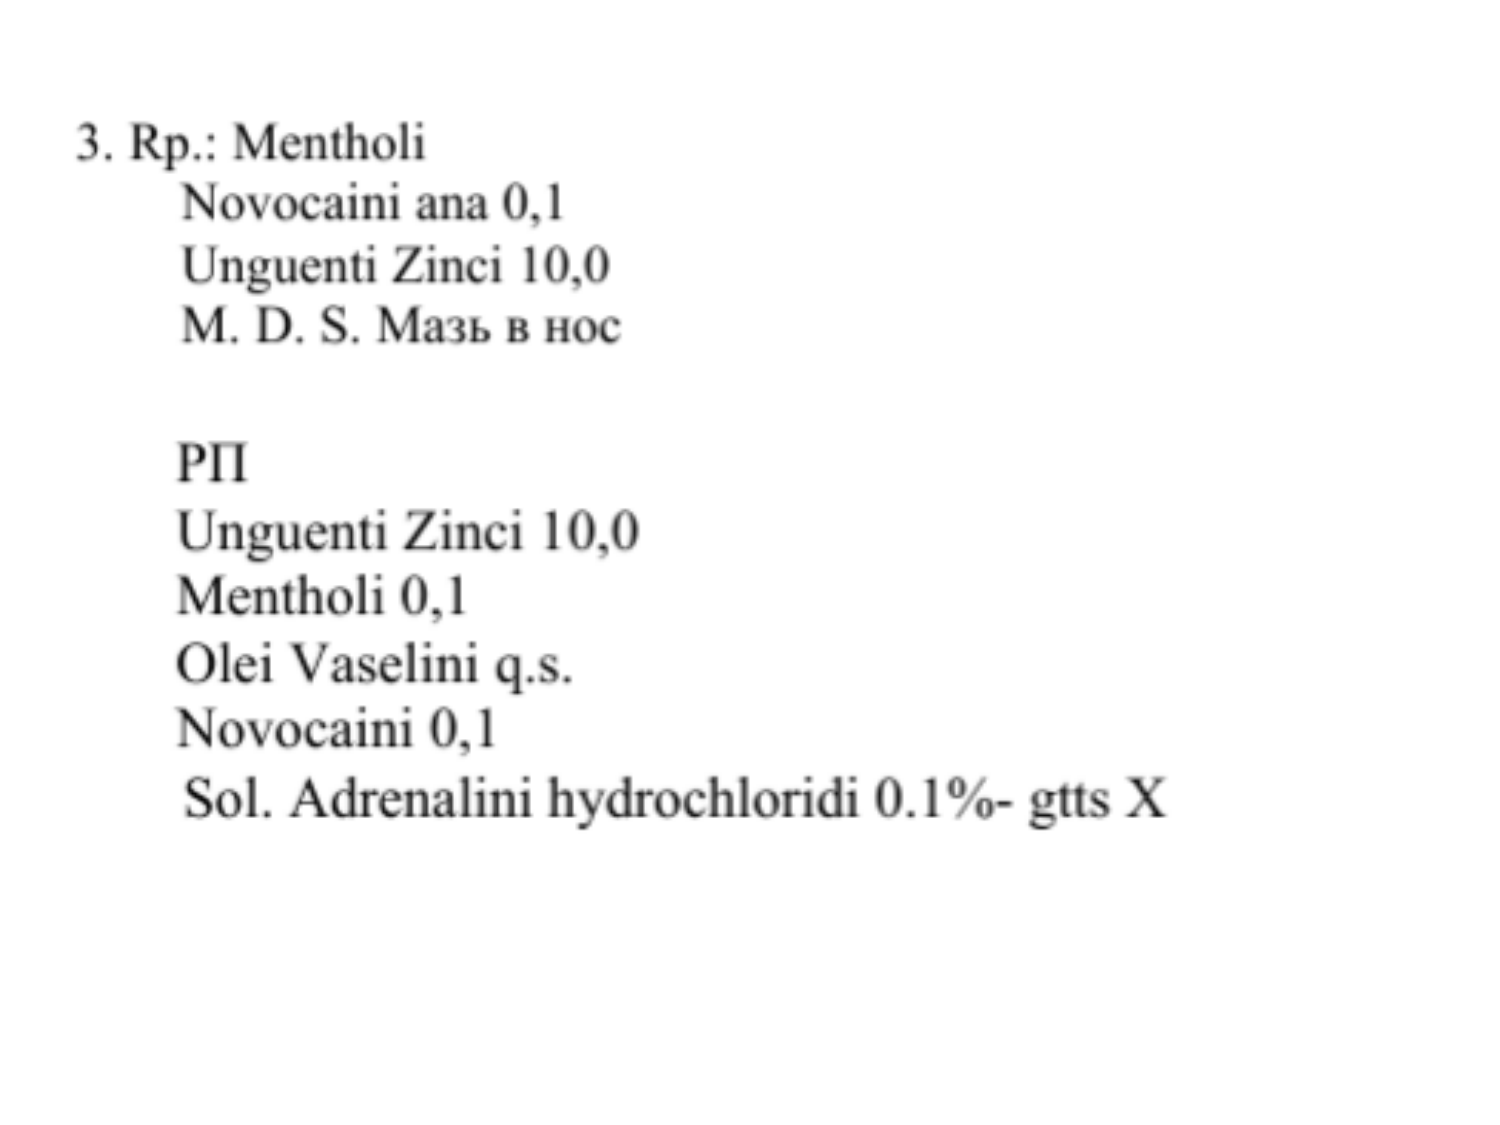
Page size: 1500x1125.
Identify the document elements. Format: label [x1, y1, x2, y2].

picture [116, 436, 1215, 846]
picture [41, 111, 665, 374]
